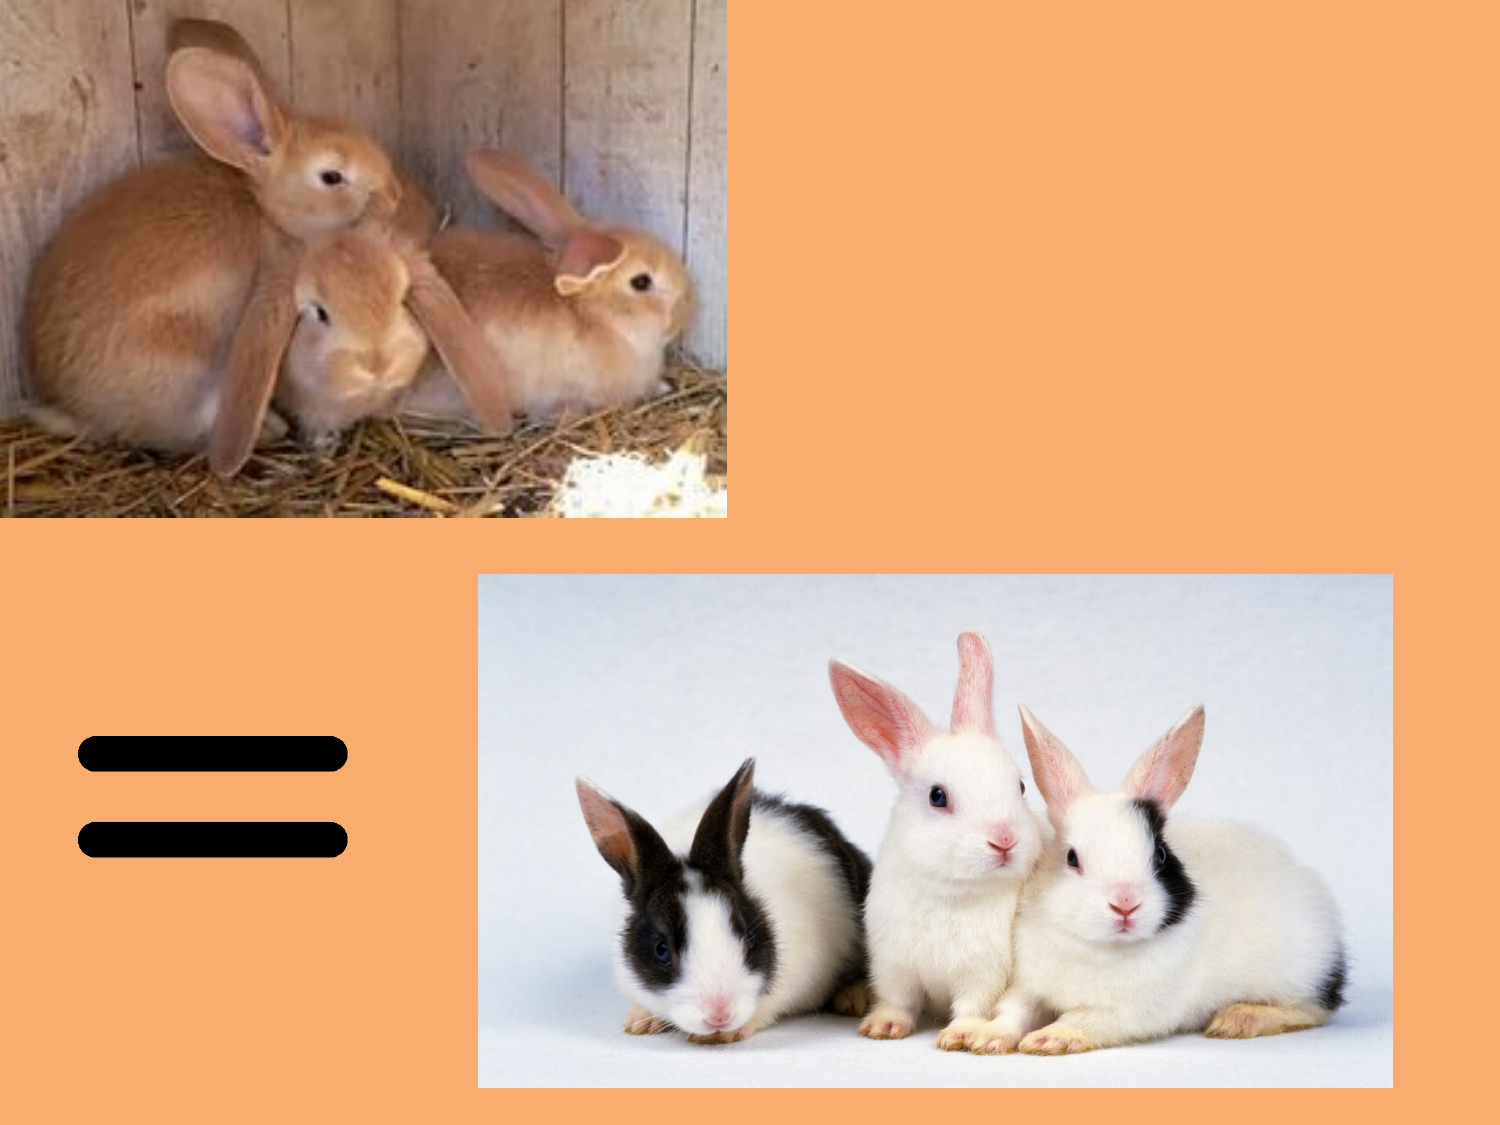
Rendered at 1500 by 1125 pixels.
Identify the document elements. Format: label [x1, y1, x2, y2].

picture [0, 0, 727, 518]
picture [478, 573, 1393, 1089]
picture [59, 727, 365, 866]
